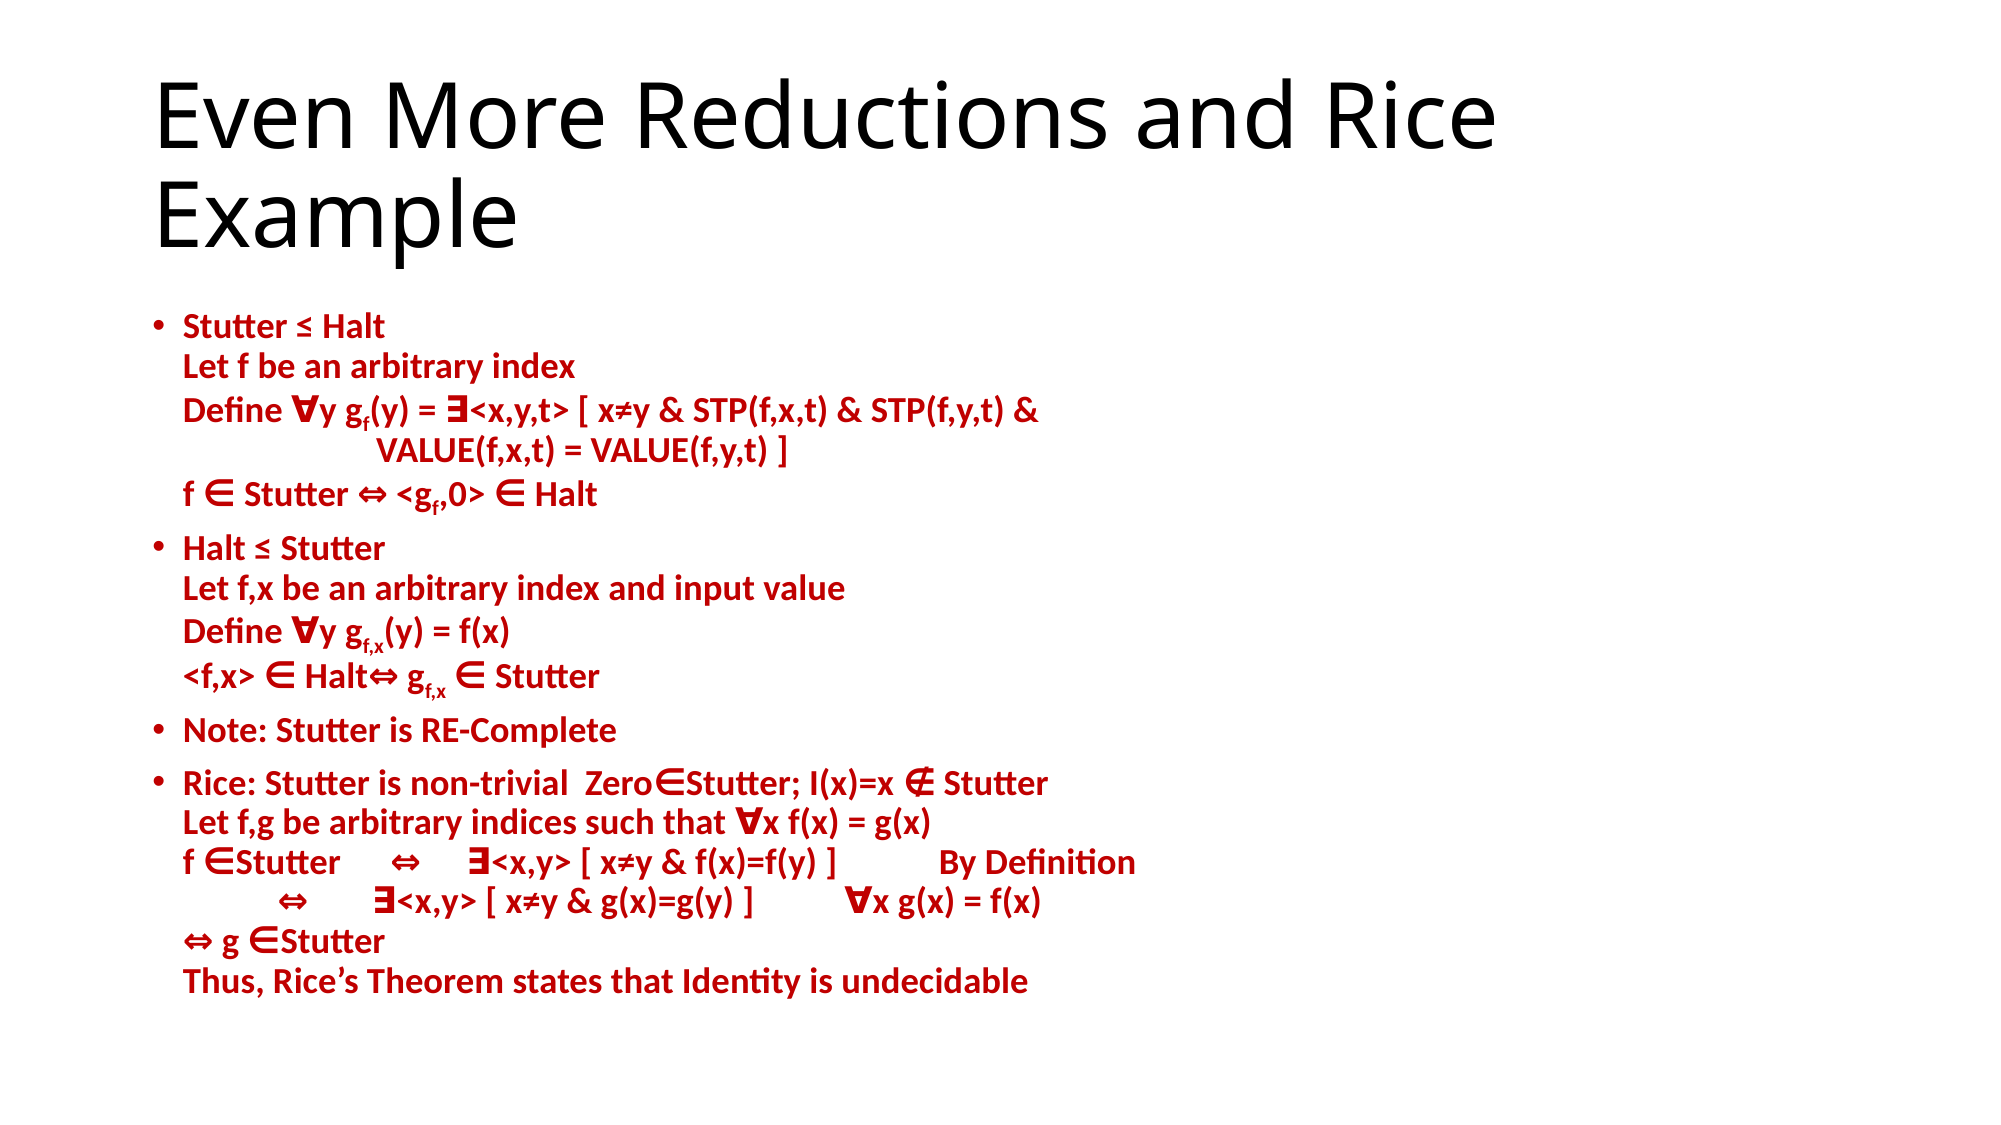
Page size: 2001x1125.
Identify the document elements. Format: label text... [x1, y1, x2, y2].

title Even More Reductions and Rice Example [137, 59, 1863, 278]
list Stutter ≤ Halt Let f be an arbitrary index Define ∀y gf(y) = ∃<x,y,t> [ x≠y & STP(f,x,t) & STP(f,y,t) & VALUE(f,x,t) = VALUE(f,y,t) ] f ∈ Stutter ⇔ <gf,0> ∈ Halt Halt ≤ Stutter Let f,x be an arbitrary index and input value Define ∀y gf,x(y) = f(x) <f,x> ∈ Halt⇔ gf,x ∈ Stutter Note: Stutter is RE-Complete Rice: Stutter is non-trivial Zero∈Stutter; I(x)=x ∉ Stutter Let f,g be arbitrary indices such that ∀x f(x) = g(x) f ∈Stutter ⇔ ∃<x,y> [ x≠y & f(x)=f(y) ] By Definition ⇔ ∃<x,y> [ x≠y & g(x)=g(y) ] ∀x g(x) = f(x) ⇔ g ∈Stutter Thus, Rice’s Theorem states that Identity is undecidable [137, 299, 1863, 1014]
